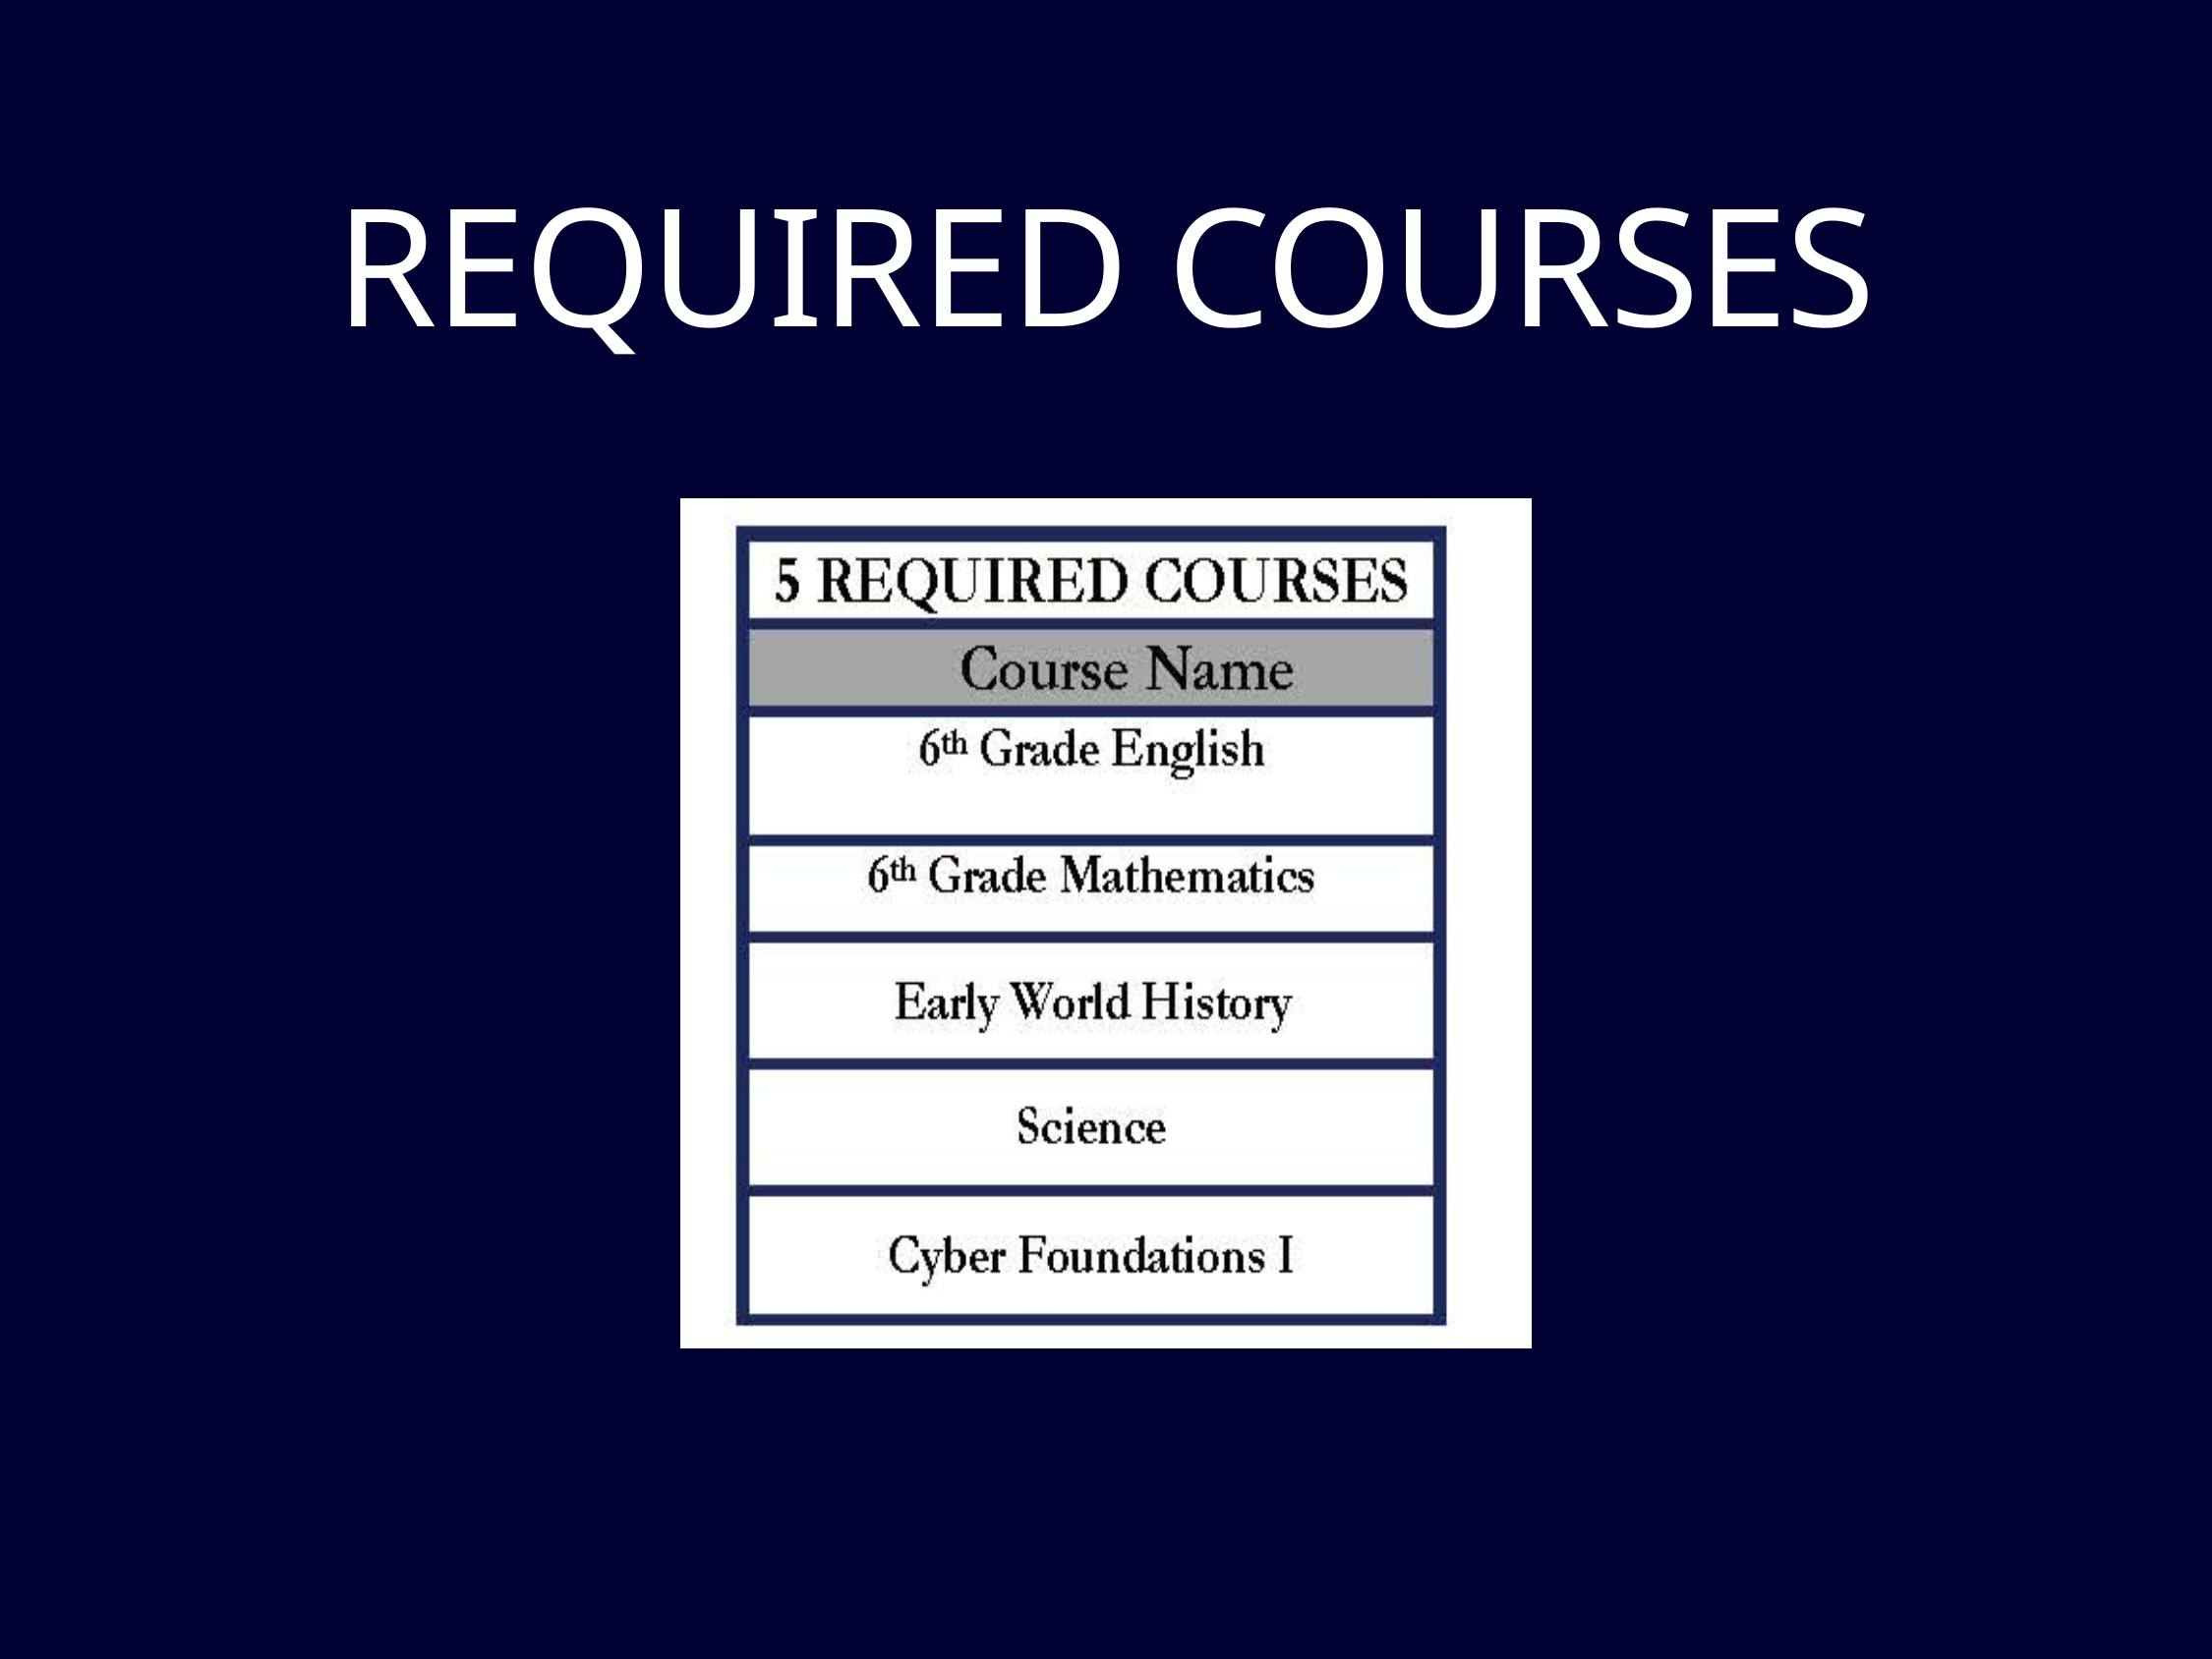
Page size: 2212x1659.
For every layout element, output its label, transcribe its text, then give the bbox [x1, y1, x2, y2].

picture [679, 498, 1533, 1348]
text_box REQUIRED COURSES [0, 261, 2212, 360]
